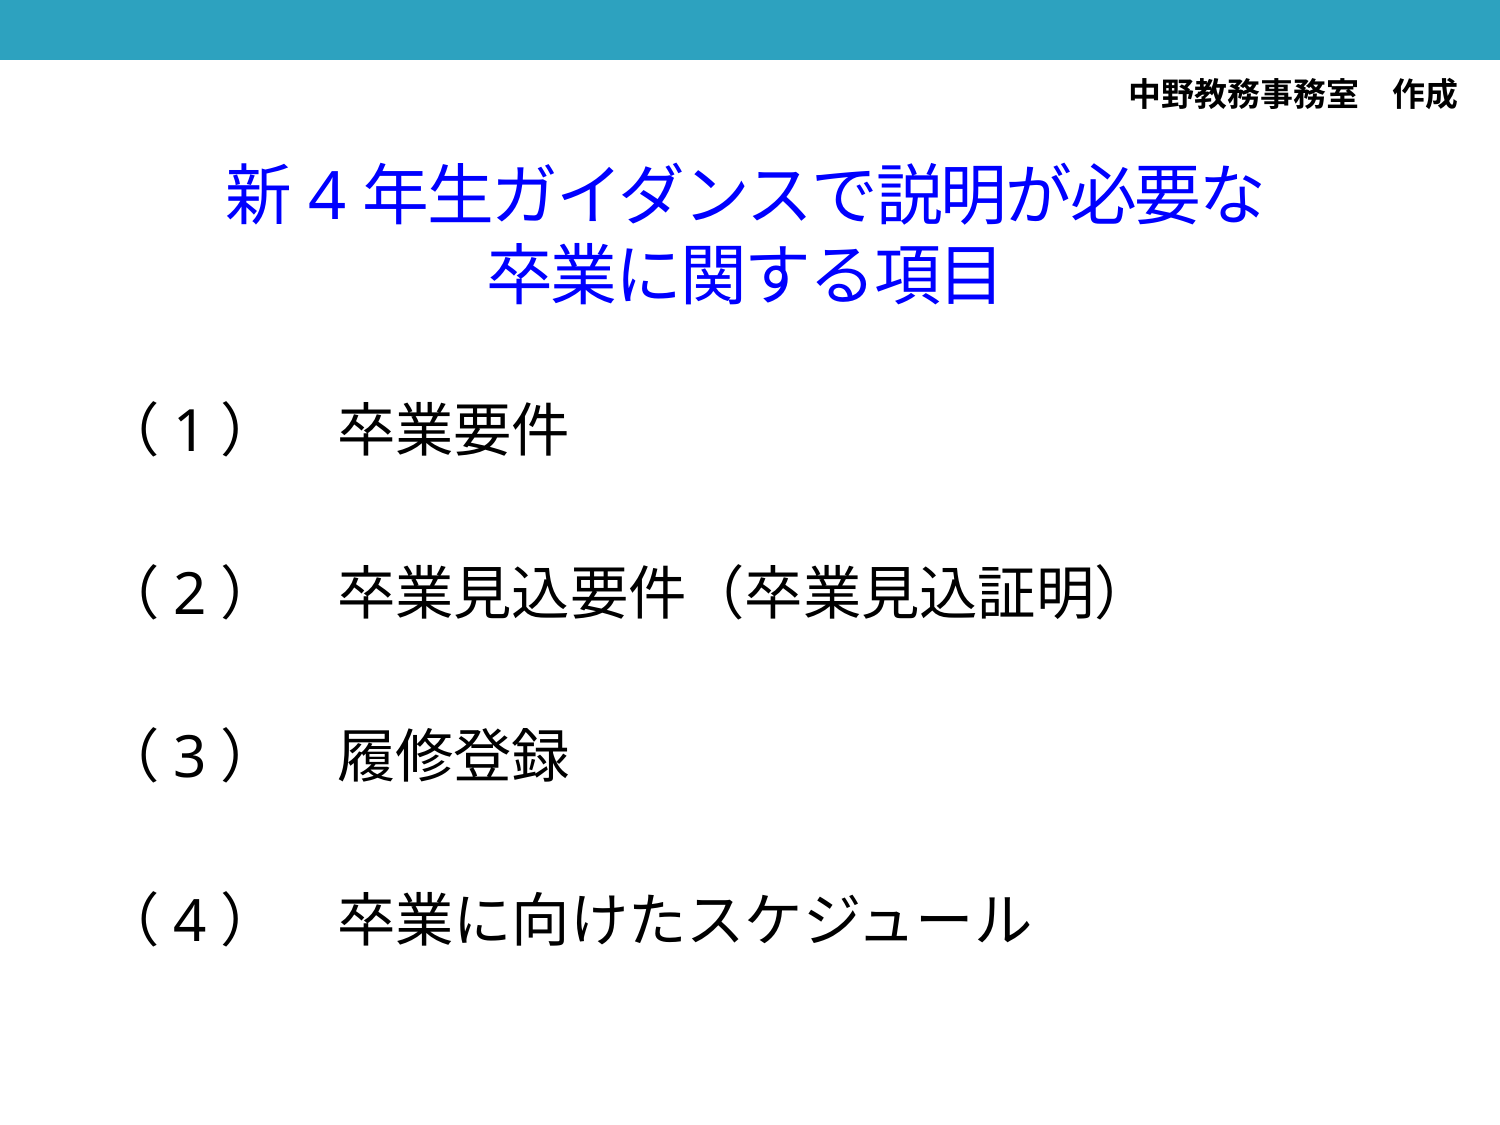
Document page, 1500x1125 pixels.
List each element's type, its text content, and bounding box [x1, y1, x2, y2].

title 新4年生ガイダンスで説明が必要な 卒業に関する項目 [17, 140, 1474, 327]
list （1） 卒業要件 （2） 卒業見込要件（卒業見込証明） （3） 履修登録 （4） 卒業に向けたスケジュール [76, 385, 1427, 1035]
text_box 中野教務事務室 作成 [1104, 66, 1474, 126]
